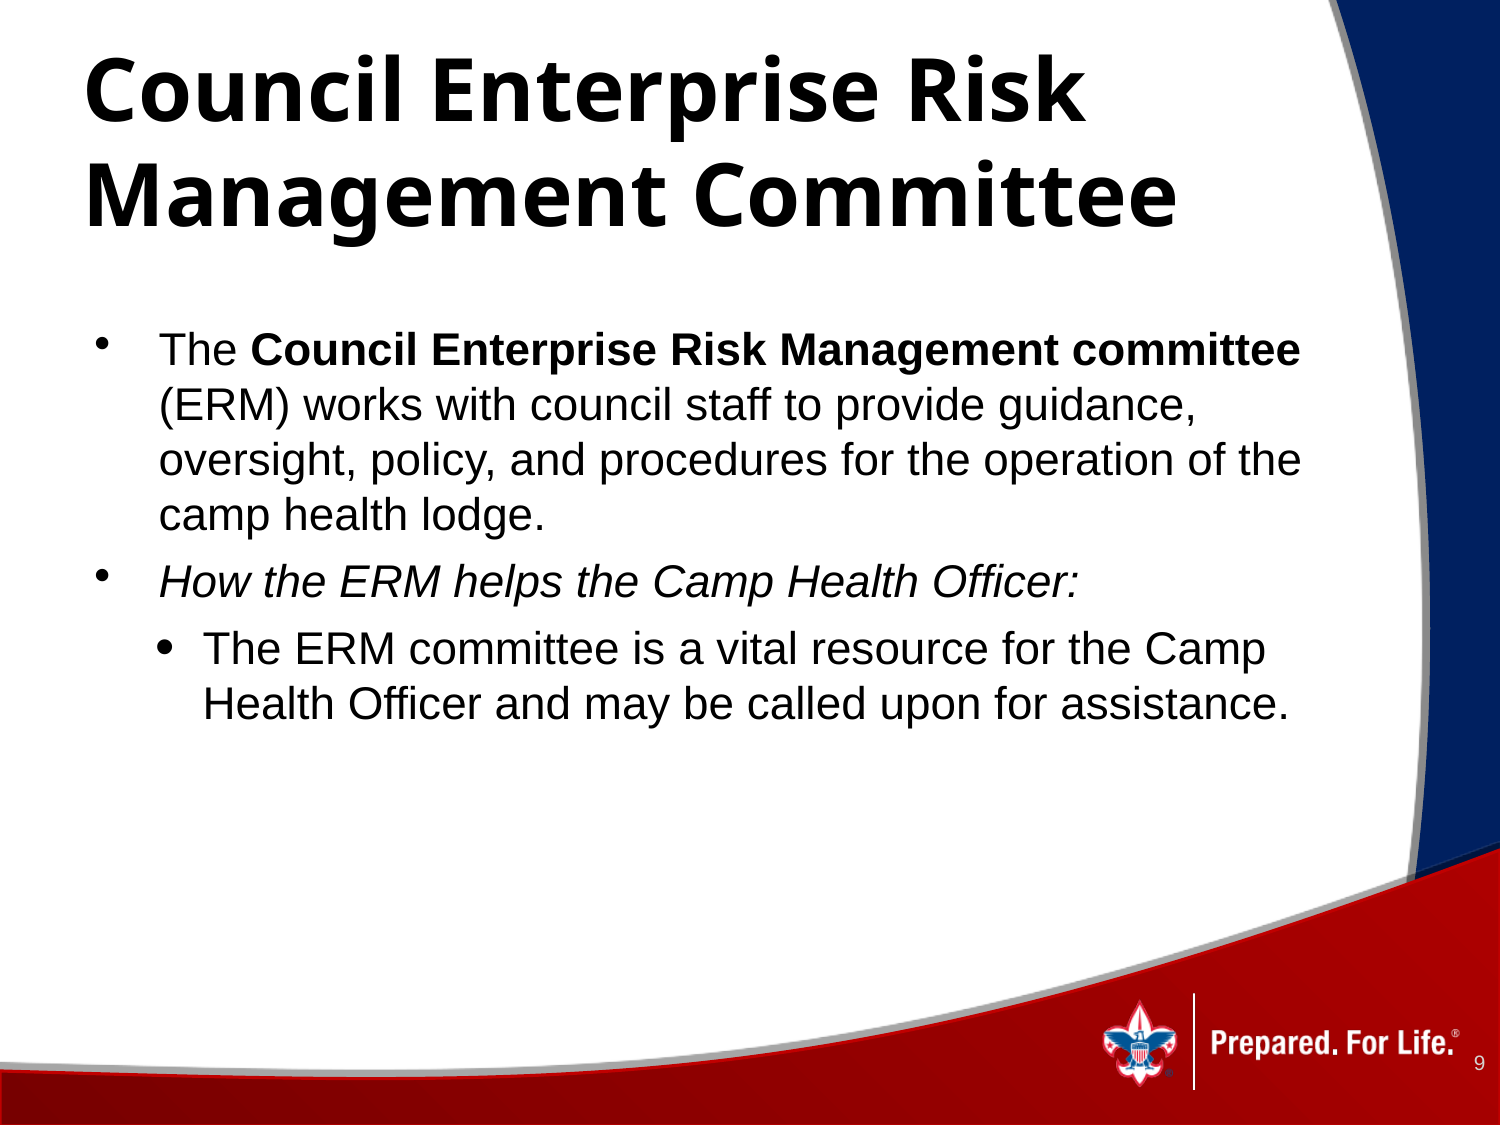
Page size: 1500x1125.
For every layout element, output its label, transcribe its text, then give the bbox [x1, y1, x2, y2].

text_box 9 [1149, 1042, 1500, 1103]
title Council Enterprise Risk Management Committee [75, 45, 1300, 233]
list The Council Enterprise Risk Management committee (ERM) works with council staff to provide guidance, oversight, policy, and procedures for the operation of the camp health lodge. How the ERM helps the Camp Health Officer: The ERM committee is a vital resource for the Camp Health Officer and may be called upon for assistance. [75, 312, 1375, 1005]
